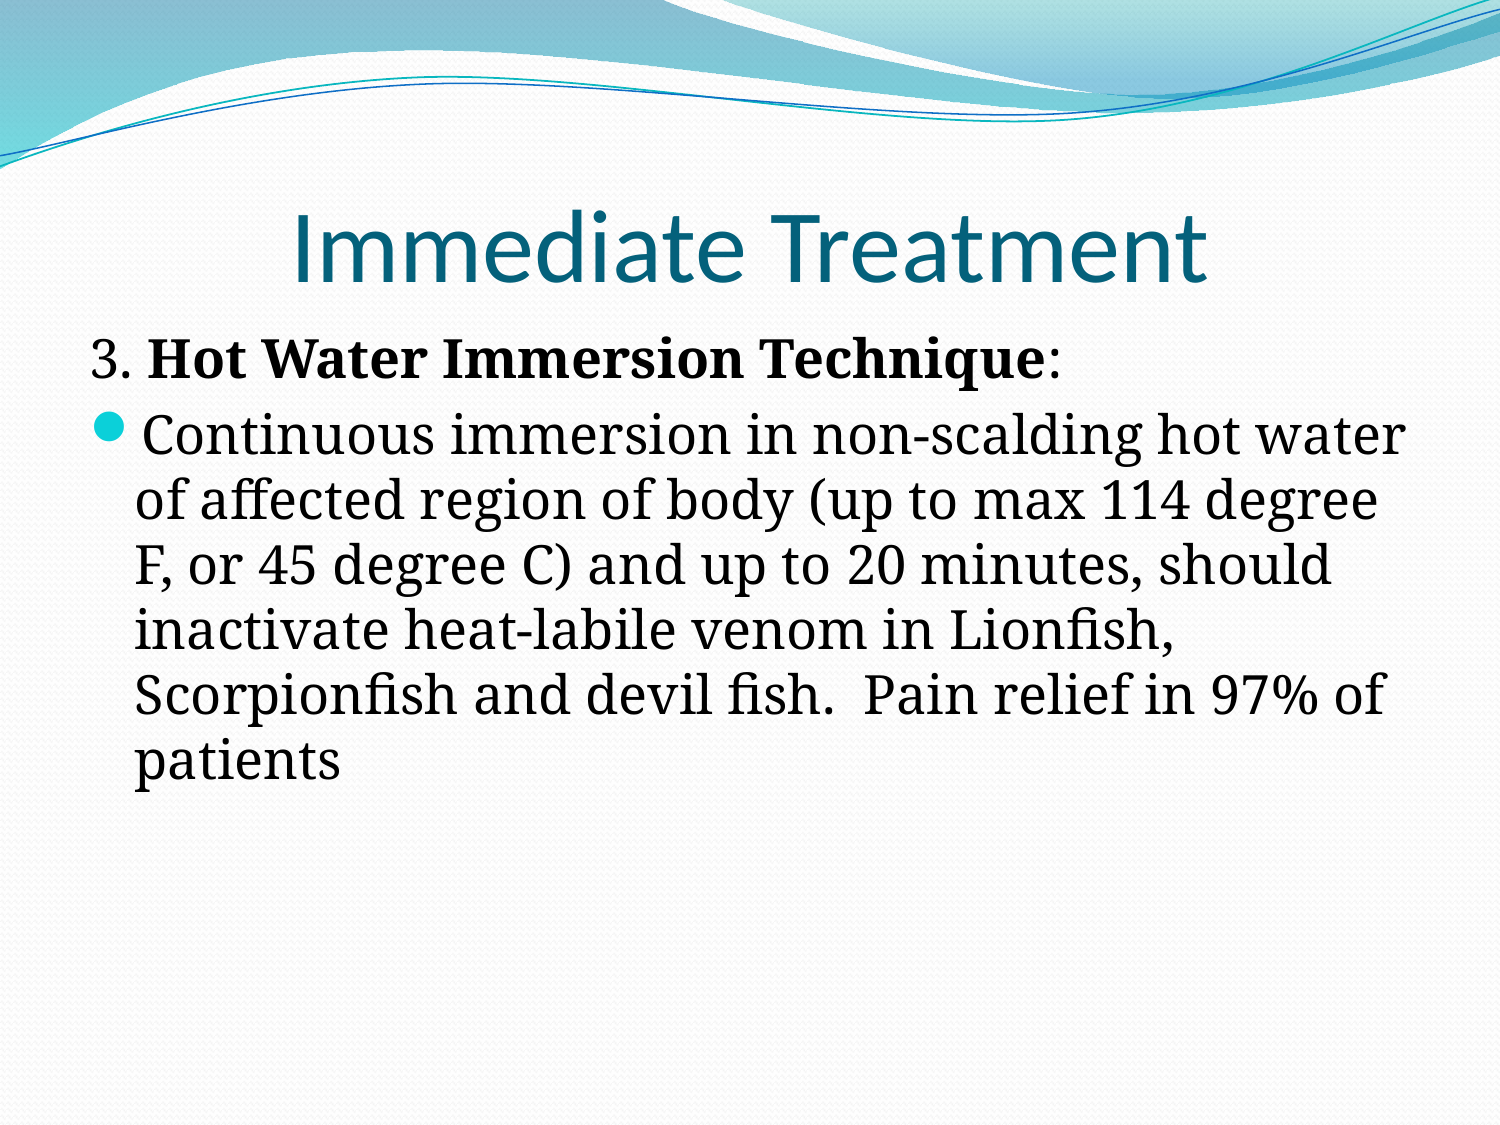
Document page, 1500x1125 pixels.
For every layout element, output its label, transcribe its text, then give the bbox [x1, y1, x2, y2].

list 3. Hot Water Immersion Technique: Continuous immersion in non-scalding hot water of affected region of body (up to max 114 degree F, or 45 degree C) and up to 20 minutes, should inactivate heat-labile venom in Lionfish, Scorpionfish and devil fish. Pain relief in 97% of patients [75, 317, 1425, 1038]
title Immediate Treatment [75, 115, 1425, 303]
